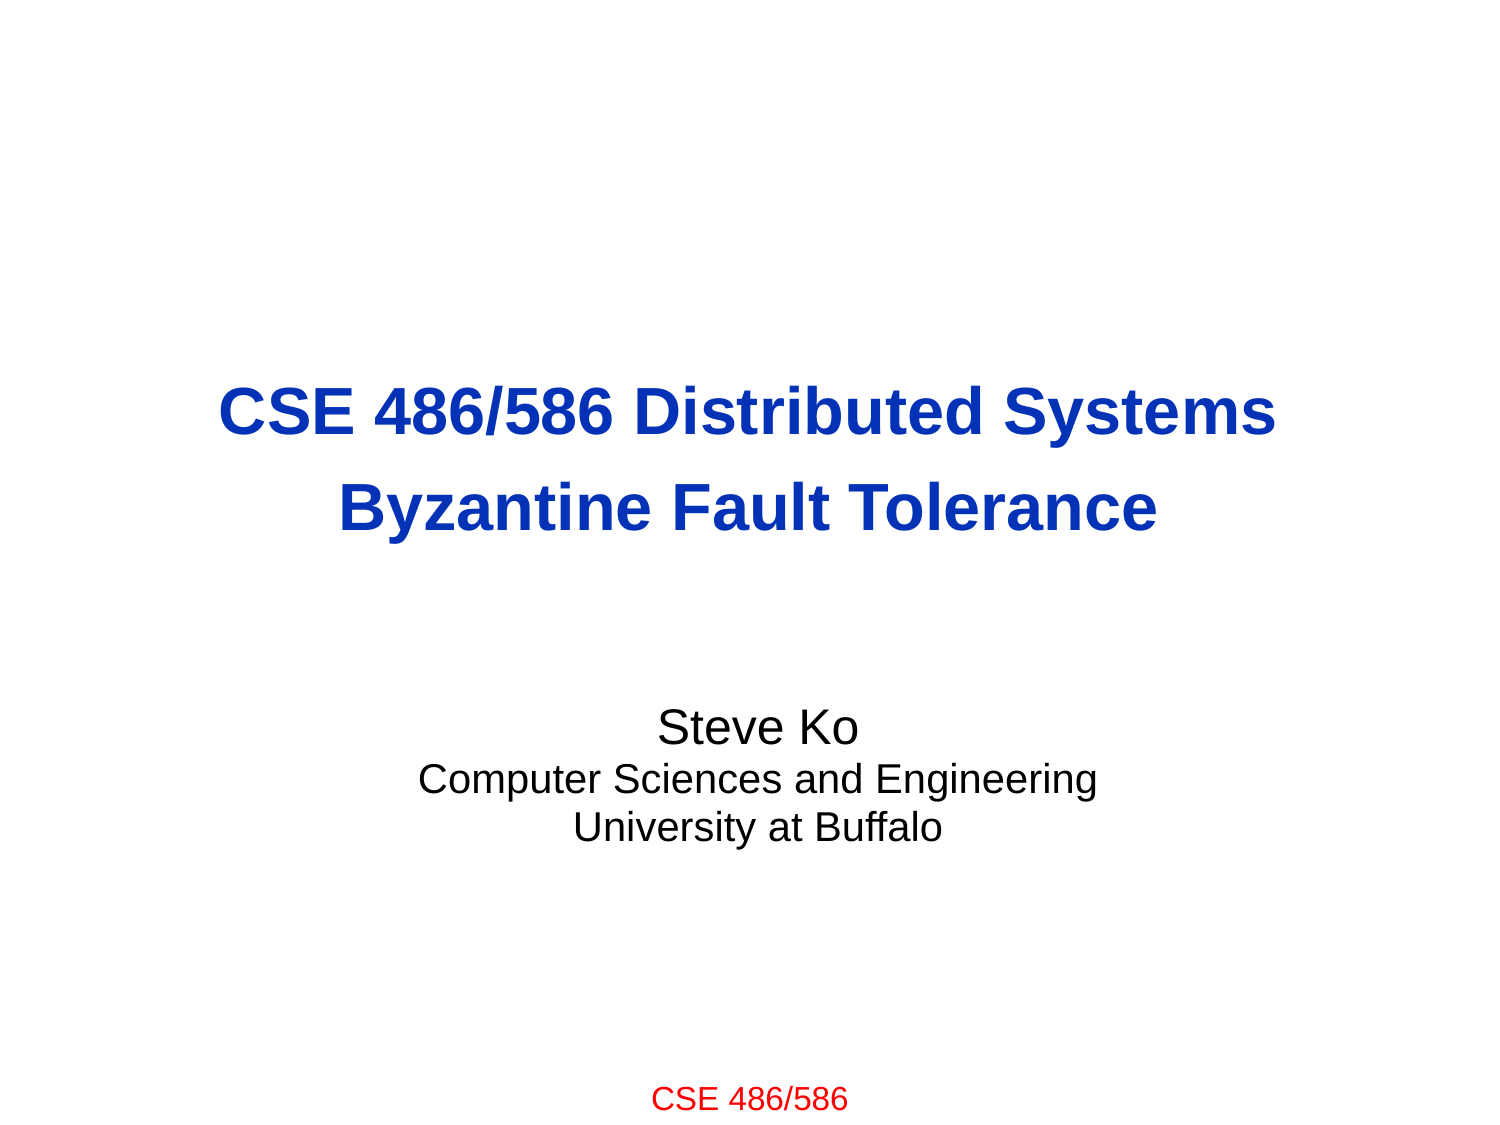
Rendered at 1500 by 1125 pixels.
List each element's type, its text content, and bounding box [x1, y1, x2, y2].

title CSE 486/586 Distributed Systems Byzantine Fault Tolerance [23, 311, 1474, 586]
subtitle Steve Ko Computer Sciences and Engineering University at Buffalo [191, 703, 1325, 917]
